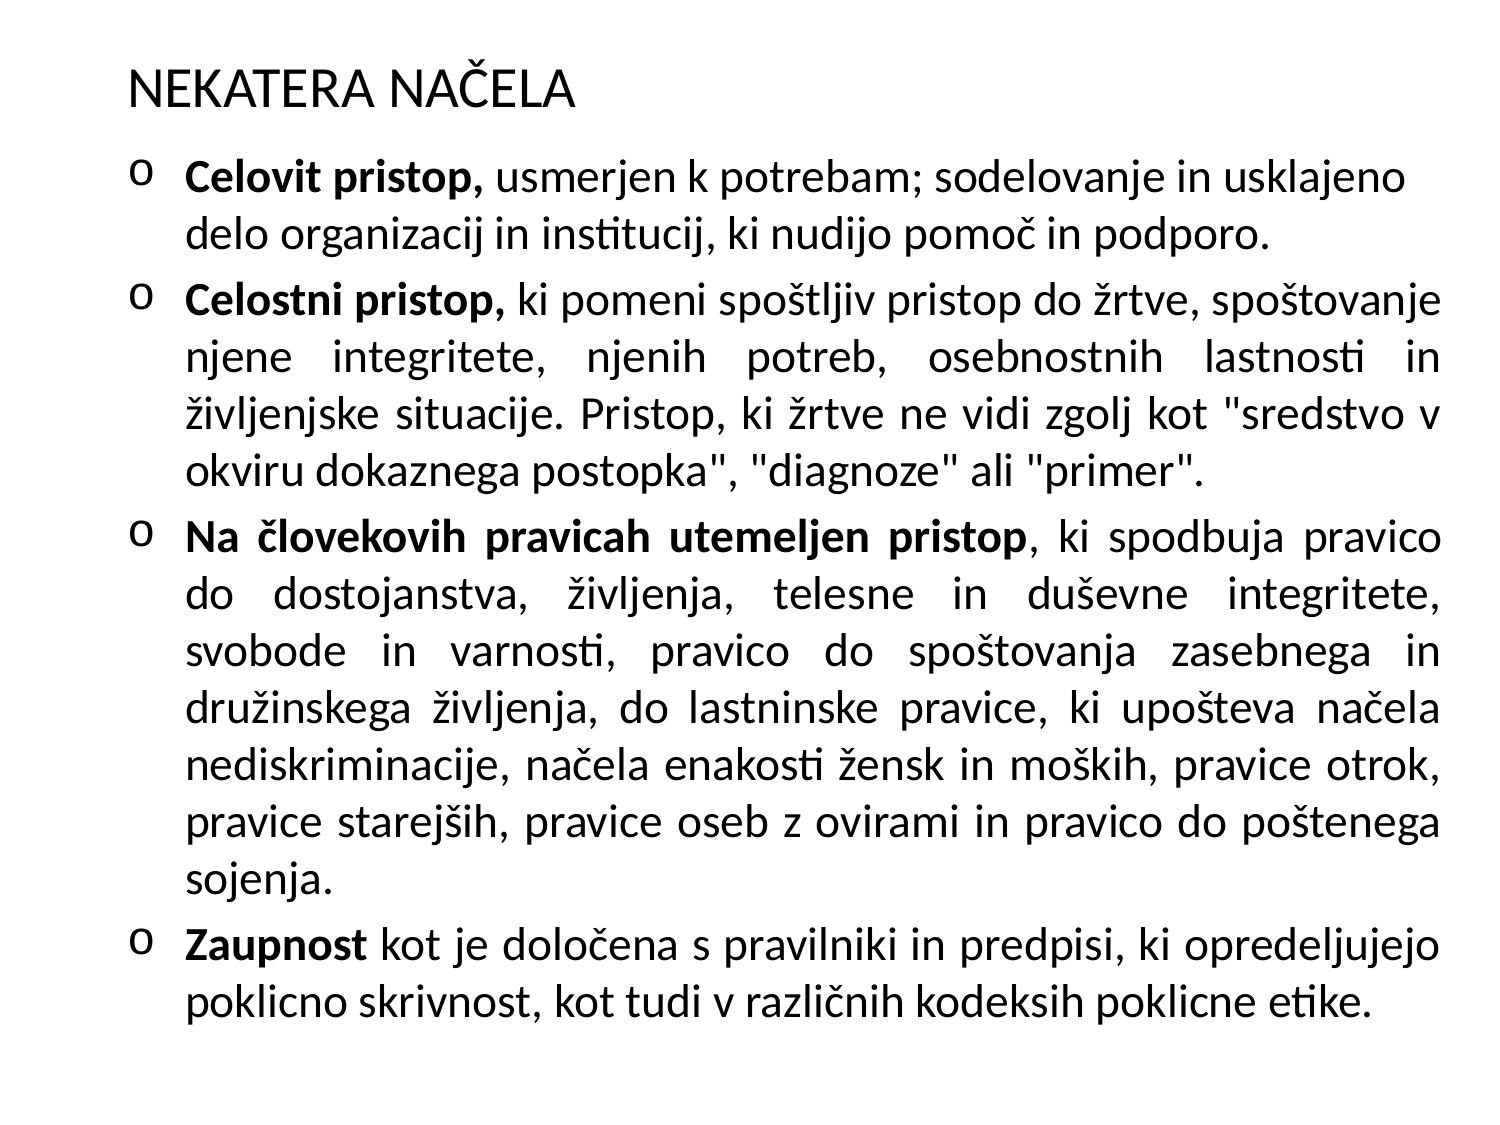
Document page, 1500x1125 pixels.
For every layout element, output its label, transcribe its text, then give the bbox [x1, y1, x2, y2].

title NEKATERA NAČELA [112, 30, 1463, 138]
list Celovit pristop, usmerjen k potrebam; sodelovanje in usklajeno delo organizacij in institucij, ki nudijo pomoč in podporo. Celostni pristop, ki pomeni spoštljiv pristop do žrtve, spoštovanje njene integritete, njenih potreb, osebnostnih lastnosti in življenjske situacije. Pristop, ki žrtve ne vidi zgolj kot "sredstvo v okviru dokaznega postopka", "diagnoze" ali "primer". Na človekovih pravicah utemeljen pristop, ki spodbuja pravico do dostojanstva, življenja, telesne in duševne integritete, svobode in varnosti, pravico do spoštovanja zasebnega in družinskega življenja, do lastninske pravice, ki upošteva načela nediskriminacije, načela enakosti žensk in moških, pravice otrok, pravice starejših, pravice oseb z ovirami in pravico do poštenega sojenja. Zaupnost kot je določena s pravilniki in predpisi, ki opredeljujejo poklicno skrivnost, kot tudi v različnih kodeksih poklicne etike. [112, 137, 1459, 1047]
